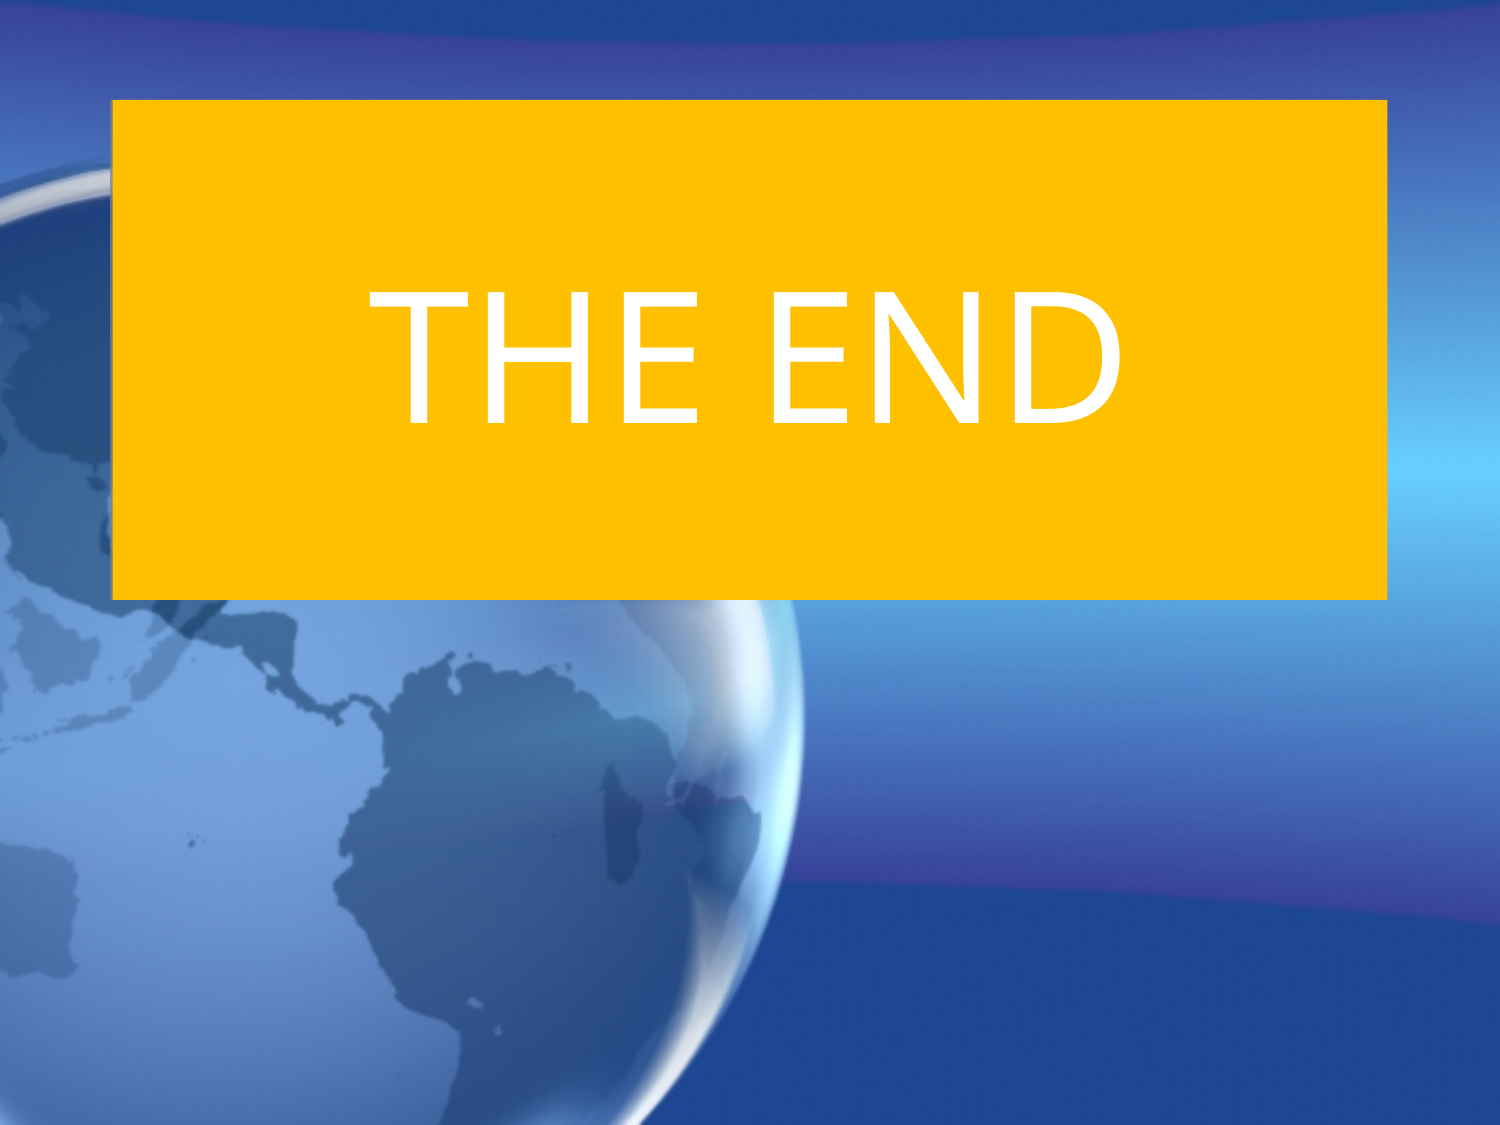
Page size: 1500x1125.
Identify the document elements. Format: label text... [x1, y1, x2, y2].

title THE END [112, 99, 1388, 600]
picture [0, 0, 1500, 1125]
